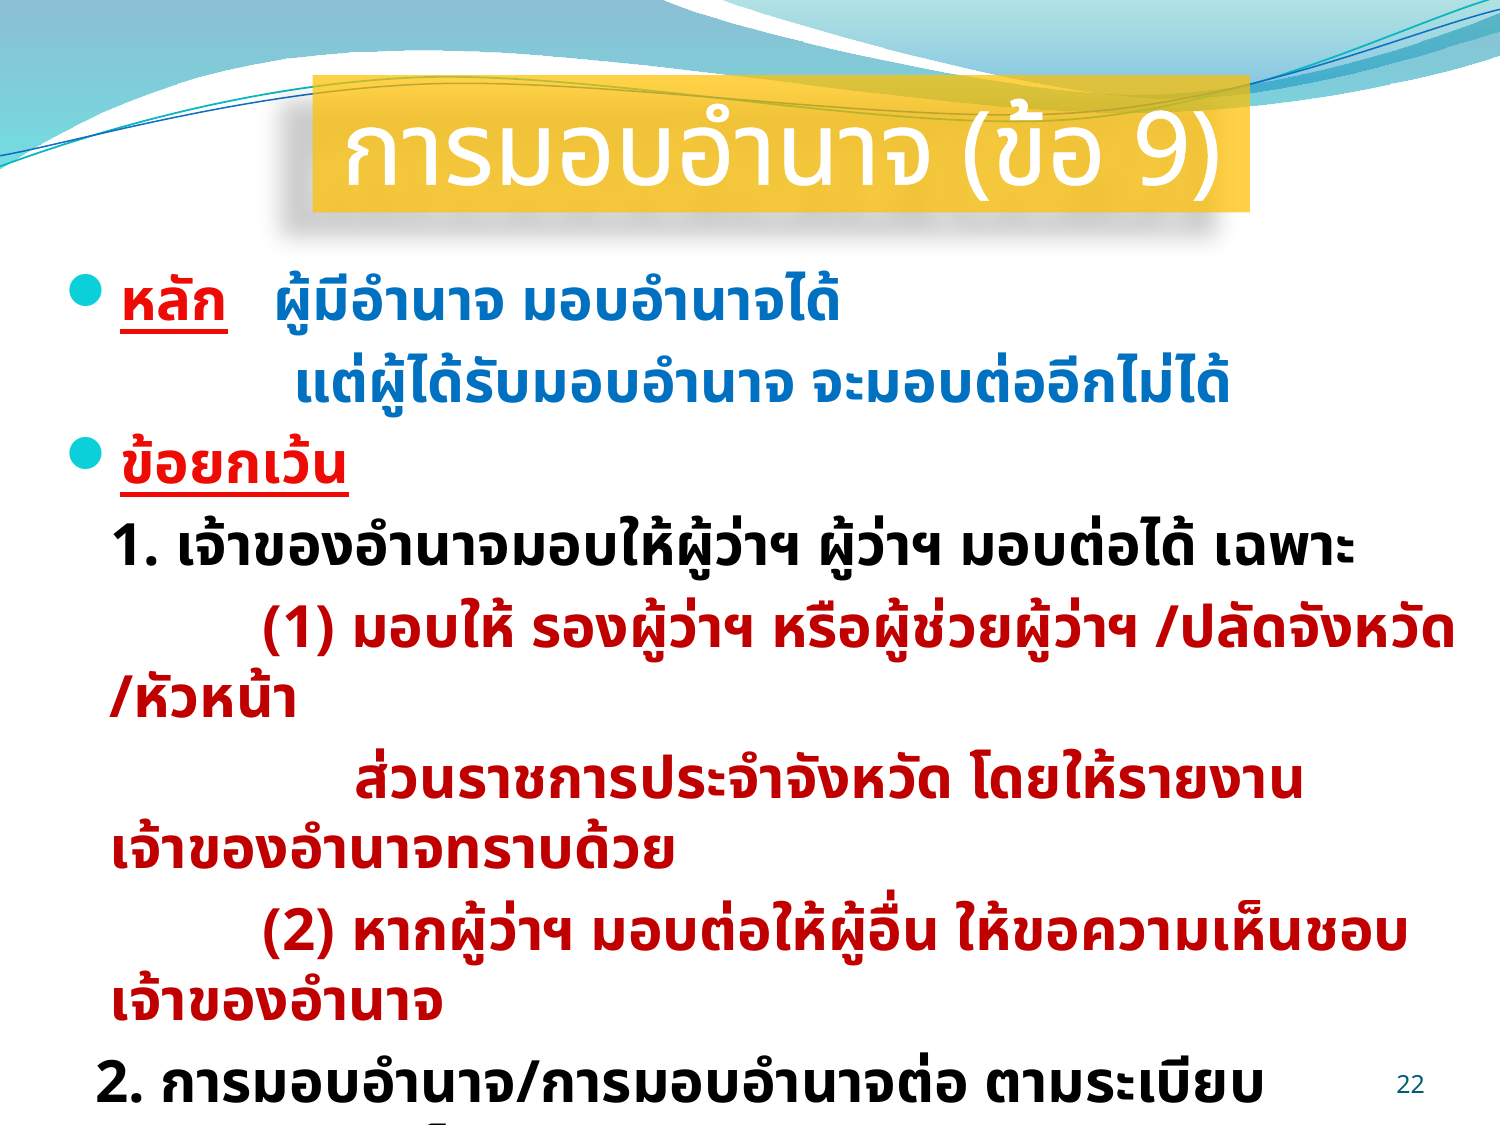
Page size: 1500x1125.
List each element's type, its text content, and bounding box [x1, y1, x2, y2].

title การมอบอำนาจ (ข้อ 9) [312, 75, 1250, 213]
text_box หลัก ผู้มีอำนาจ มอบอำนาจได้ แต่ผู้ได้รับมอบอำนาจ จะมอบต่ออีกไม่ได้ ข้อยกเว้น 1. เจ้าของอำนาจมอบให้ผู้ว่าฯ ผู้ว่าฯ มอบต่อได้ เฉพาะ (1) มอบให้ รองผู้ว่าฯ หรือผู้ช่วยผู้ว่าฯ /ปลัดจังหวัด /หัวหน้า ส่วนราชการประจำจังหวัด โดยให้รายงานเจ้าของอำนาจทราบด้วย (2) หากผู้ว่าฯ มอบต่อให้ผู้อื่น ให้ขอความเห็นชอบเจ้าของอำนาจ 2. การมอบอำนาจ/การมอบอำนาจต่อ ตามระเบียบกระทรวงกลาโหม [49, 254, 1475, 1050]
slide_number 22 [1299, 1050, 1425, 1103]
